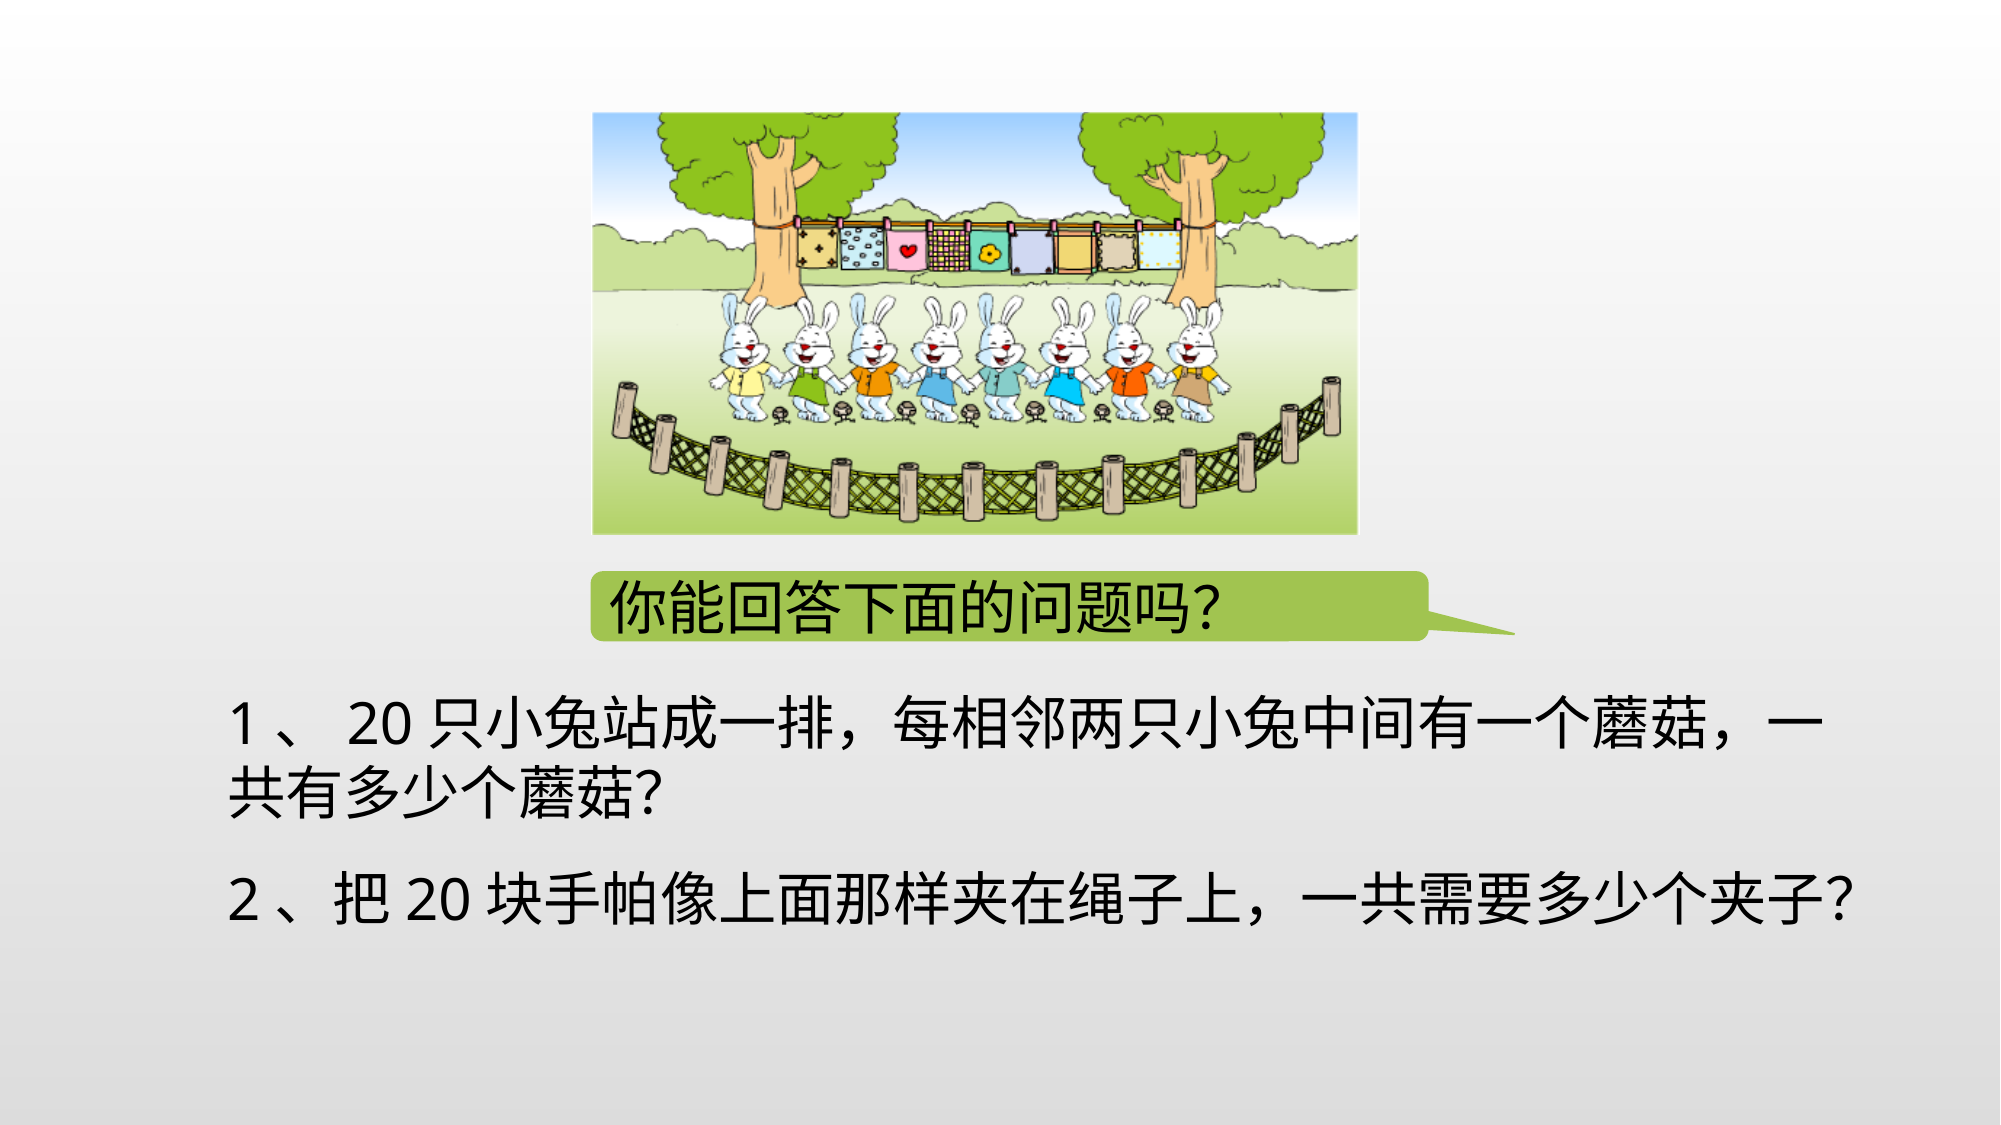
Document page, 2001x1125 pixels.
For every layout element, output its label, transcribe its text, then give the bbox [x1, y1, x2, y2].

text_box 2、把20块手帕像上面那样夹在绳子上，一共需要多少个夹子？ [212, 854, 1856, 939]
picture [591, 112, 1360, 535]
text_box 1、20只小兔站成一排，每相邻两只小兔中间有一个蘑菇，一共有多少个蘑菇？ [212, 679, 1856, 834]
text_box 你能回答下面的问题吗？ [590, 571, 1515, 642]
